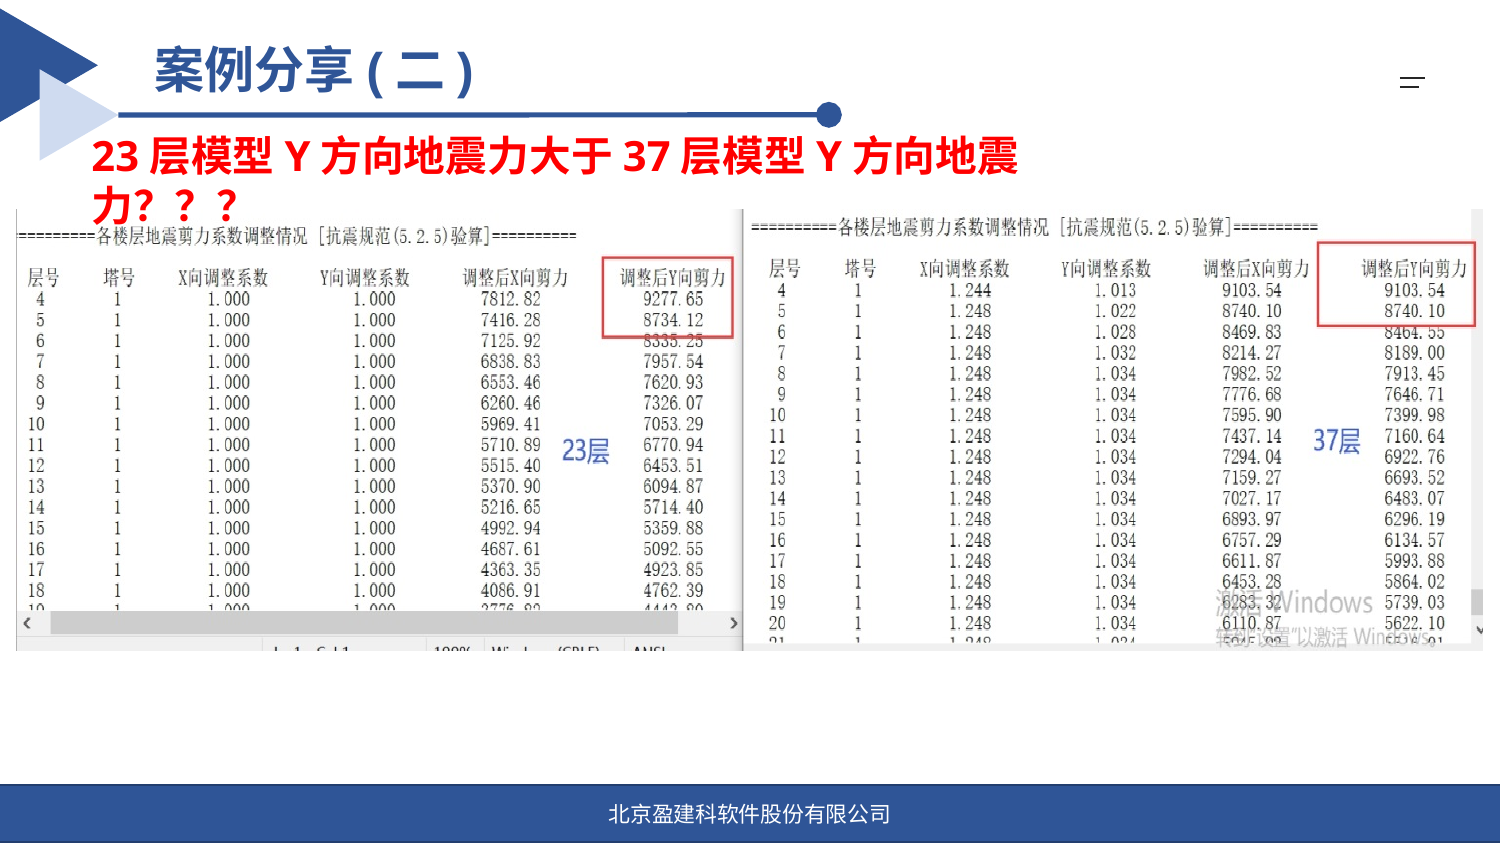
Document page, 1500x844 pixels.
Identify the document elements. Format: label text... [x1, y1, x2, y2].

text_box 案例分享(二) [139, 32, 1306, 107]
picture [16, 209, 1483, 651]
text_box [1399, 78, 1425, 88]
text_box 23层模型Y方向地震力大于37层模型Y方向地震力？？？ [76, 122, 1164, 209]
text_box [0, 7, 100, 124]
text_box [38, 67, 118, 163]
